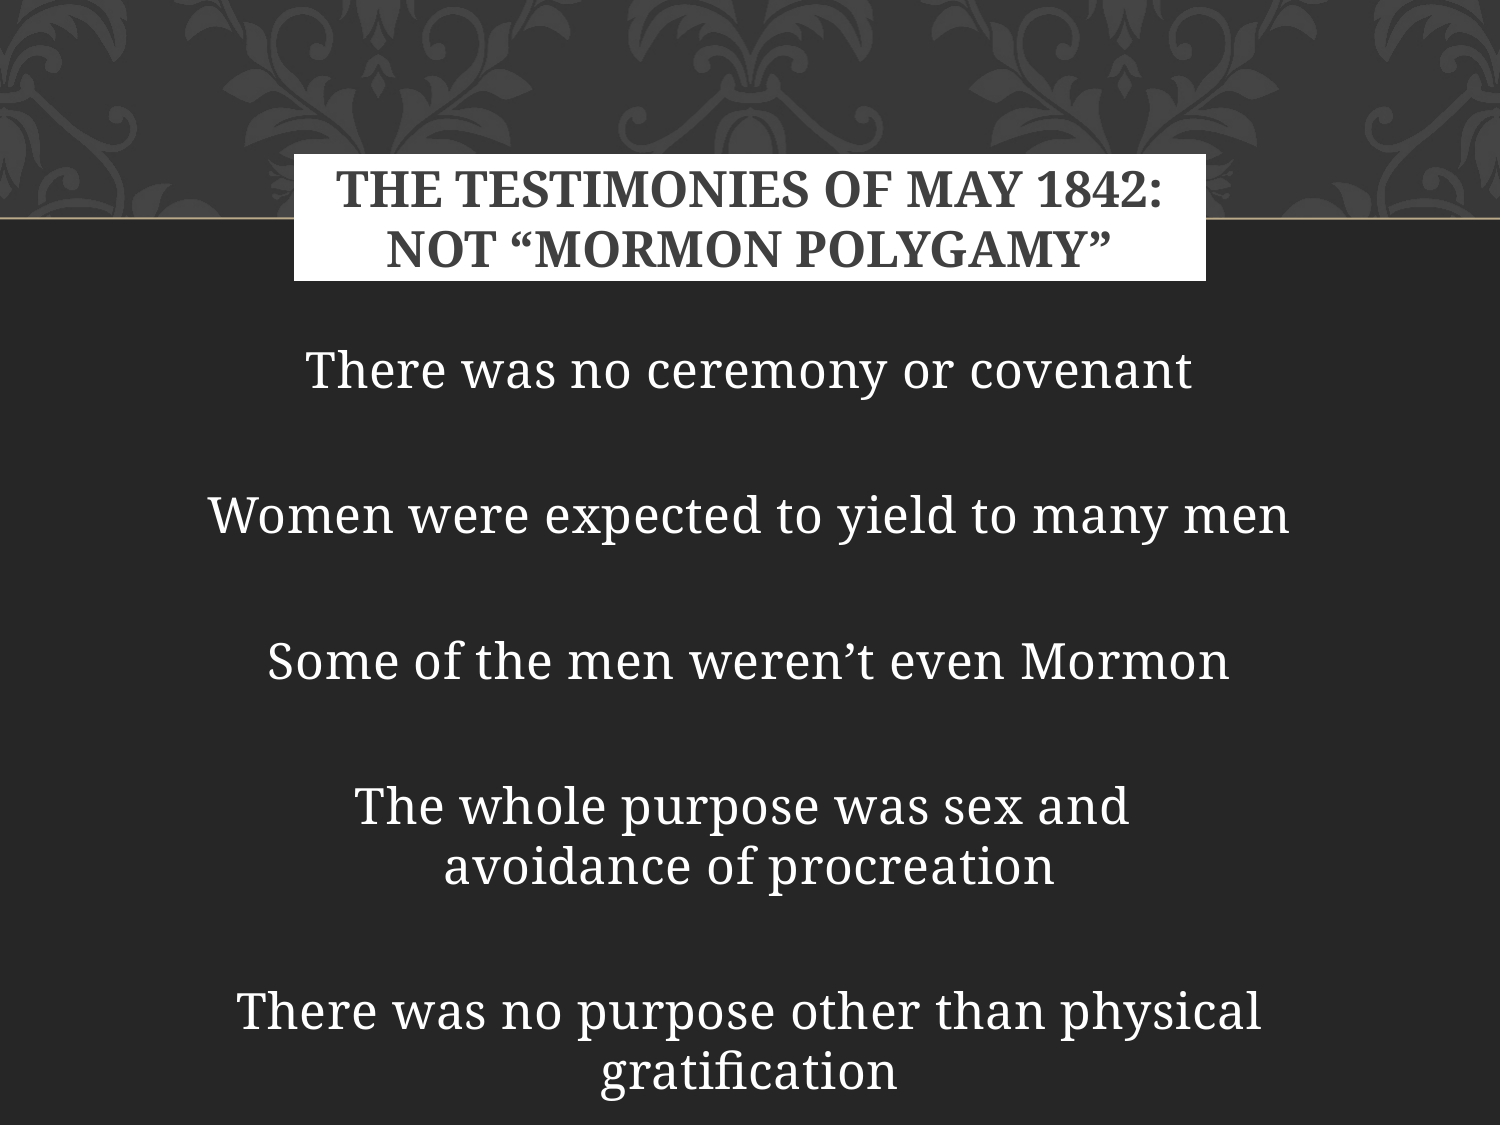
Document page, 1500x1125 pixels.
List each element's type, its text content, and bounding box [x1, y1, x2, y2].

list There was no ceremony or covenant Women were expected to yield to many men Some of the men weren’t even Mormon The whole purpose was sex and avoidance of procreation There was no purpose other than physical gratification [75, 331, 1425, 1000]
title The Testimonies of May 1842: Not “mormon polygamy” [294, 154, 1206, 281]
